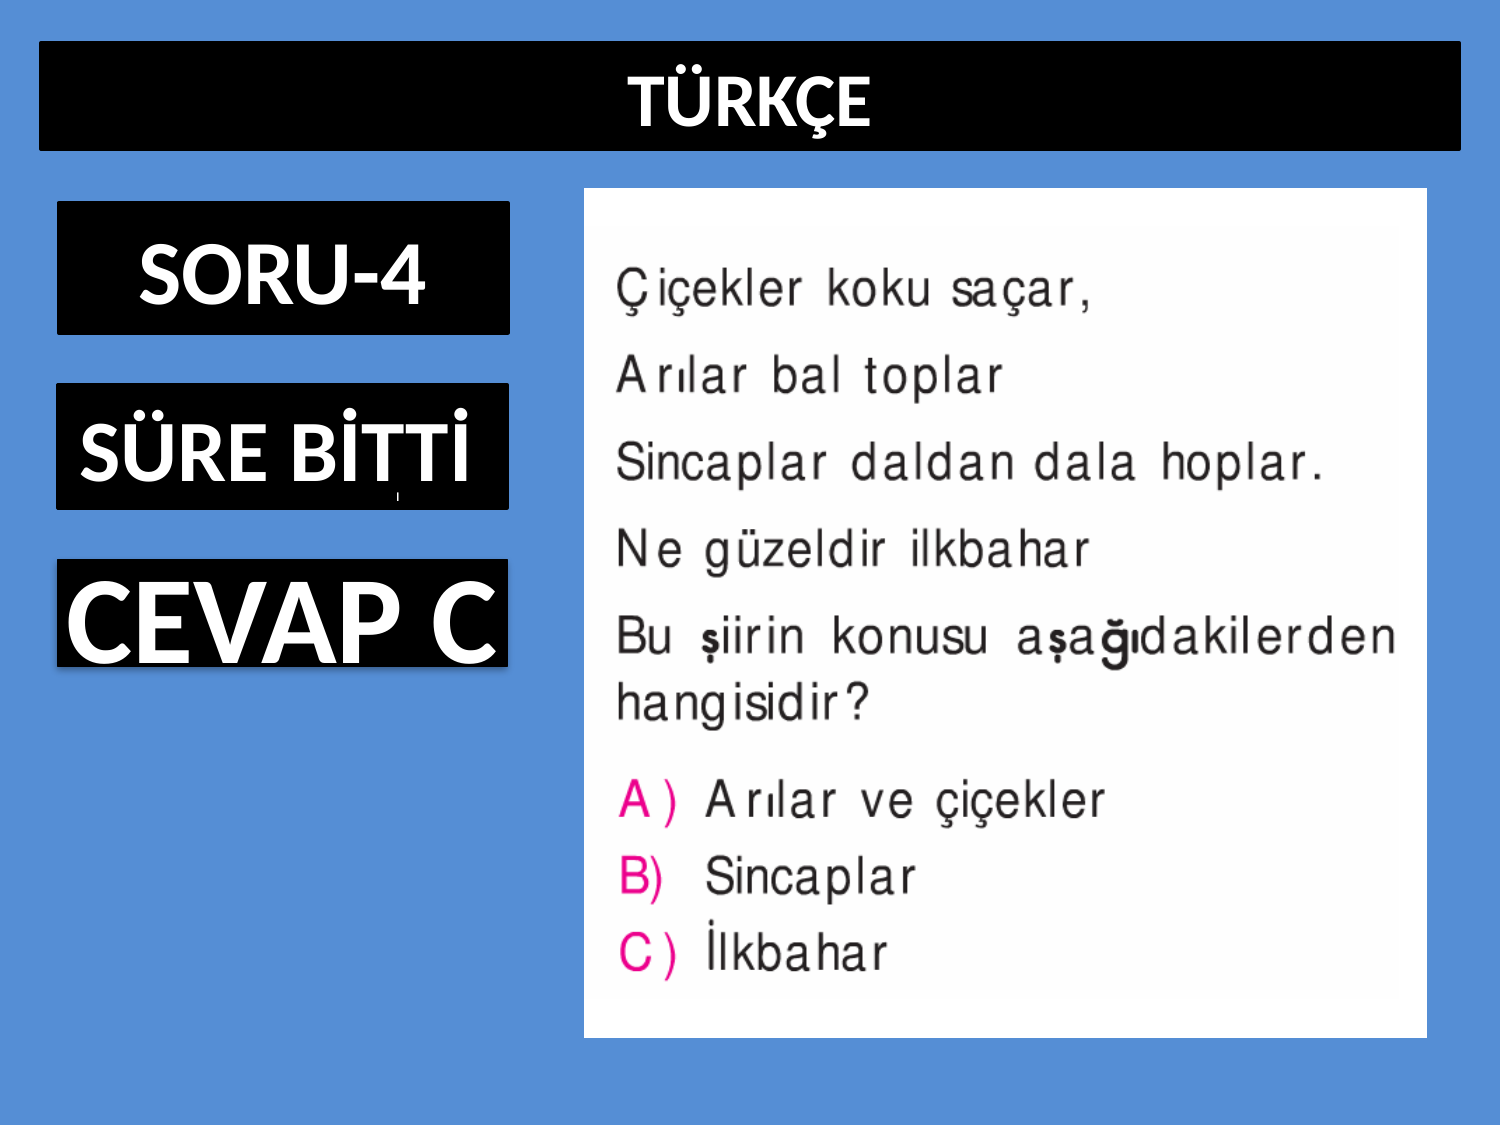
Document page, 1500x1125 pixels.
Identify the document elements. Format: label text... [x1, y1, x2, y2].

title TÜRKÇE [39, 41, 1461, 151]
text_box SÜRE BİTTİ [56, 383, 397, 510]
picture [584, 188, 1427, 1038]
text_box SORU-4 [57, 201, 510, 335]
text_box CEVAP C [57, 559, 508, 667]
text_box 0:01 [397, 383, 509, 510]
